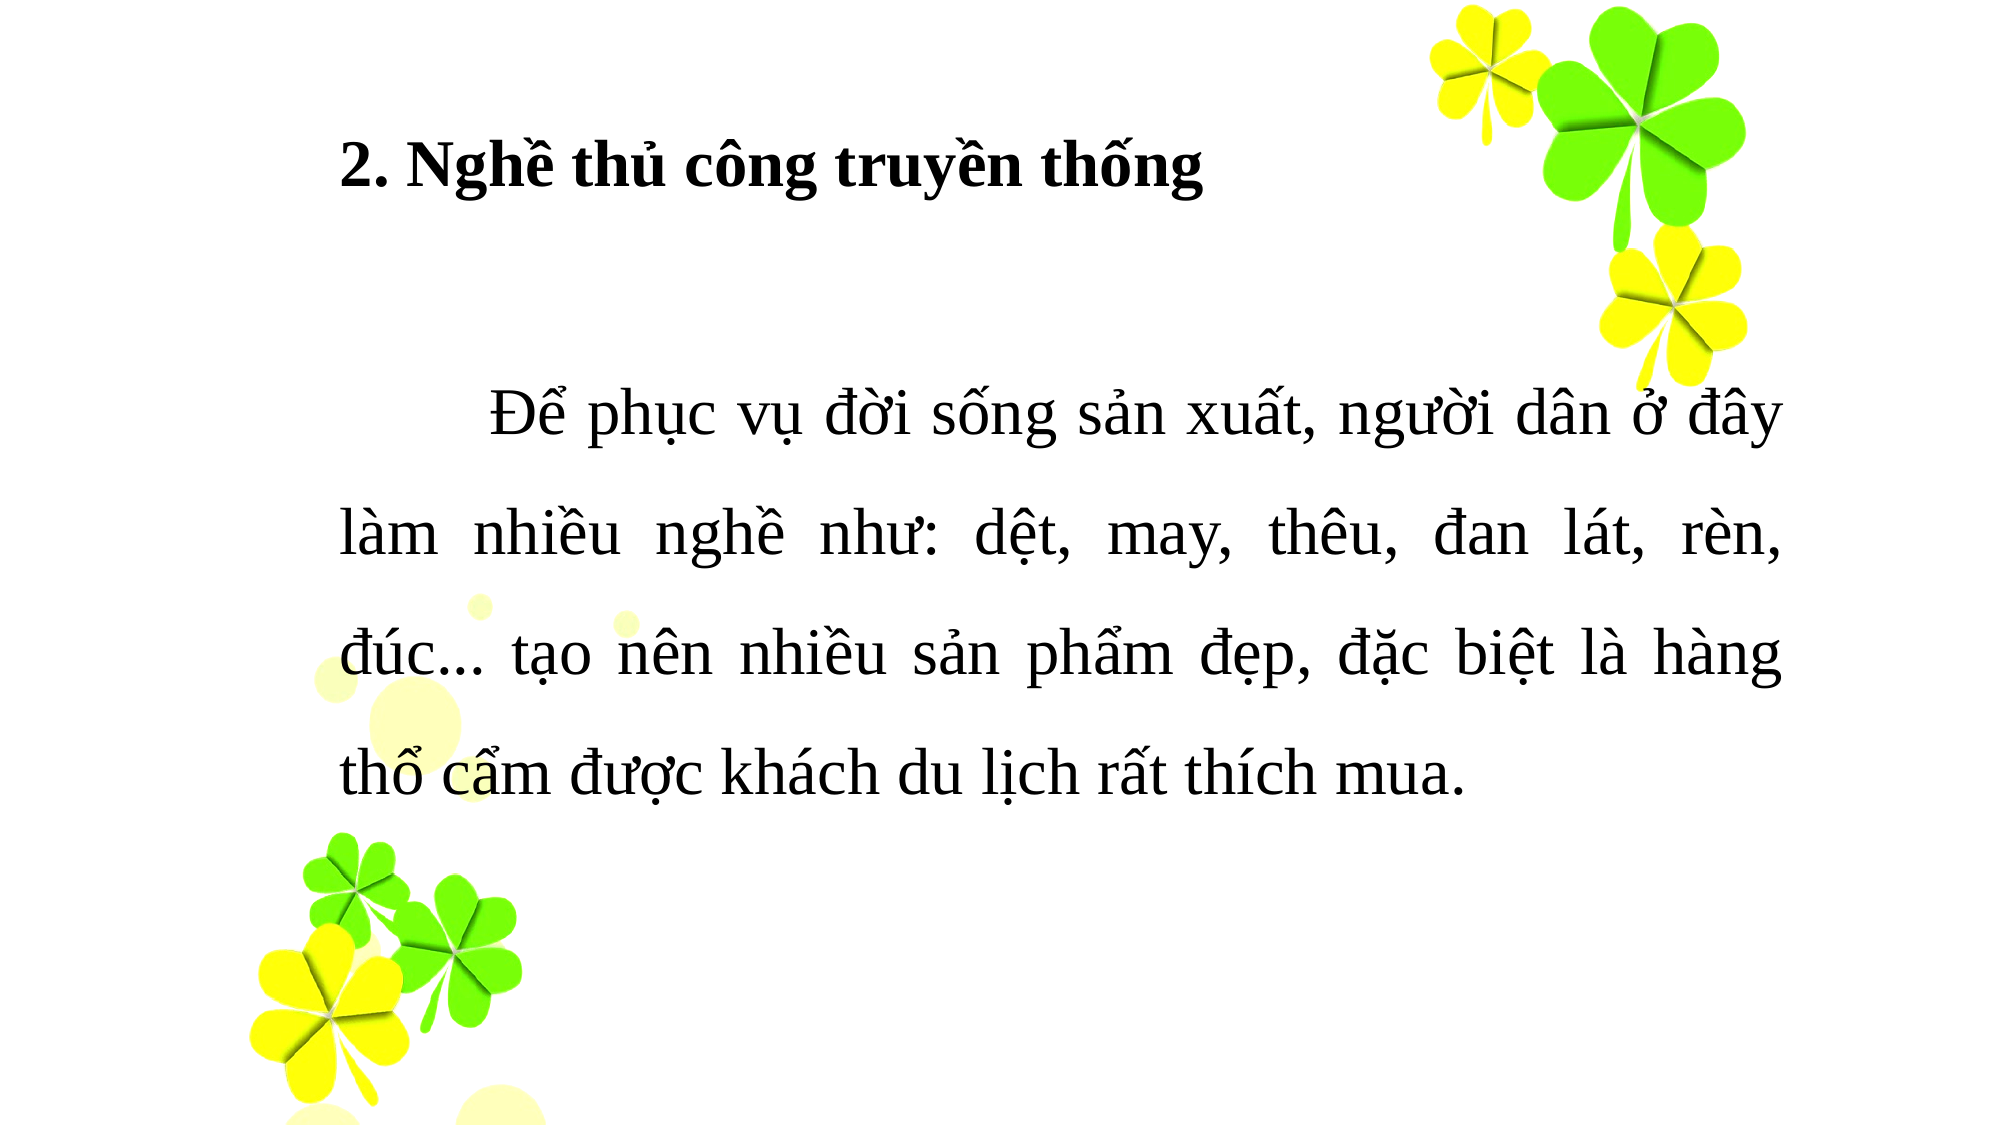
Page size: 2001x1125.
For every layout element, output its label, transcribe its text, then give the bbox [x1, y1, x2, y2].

text_box Để phục vụ đời sống sản xuất, người dân ở đây làm nhiều nghề như: dệt, may, thêu, đan lát, rèn, đúc... tạo nên nhiều sản phẩm đẹp, đặc biệt là hàng thổ cẩm được khách du lịch rất thích mua. [1753, 320, 1801, 816]
picture [249, 0, 1751, 1125]
